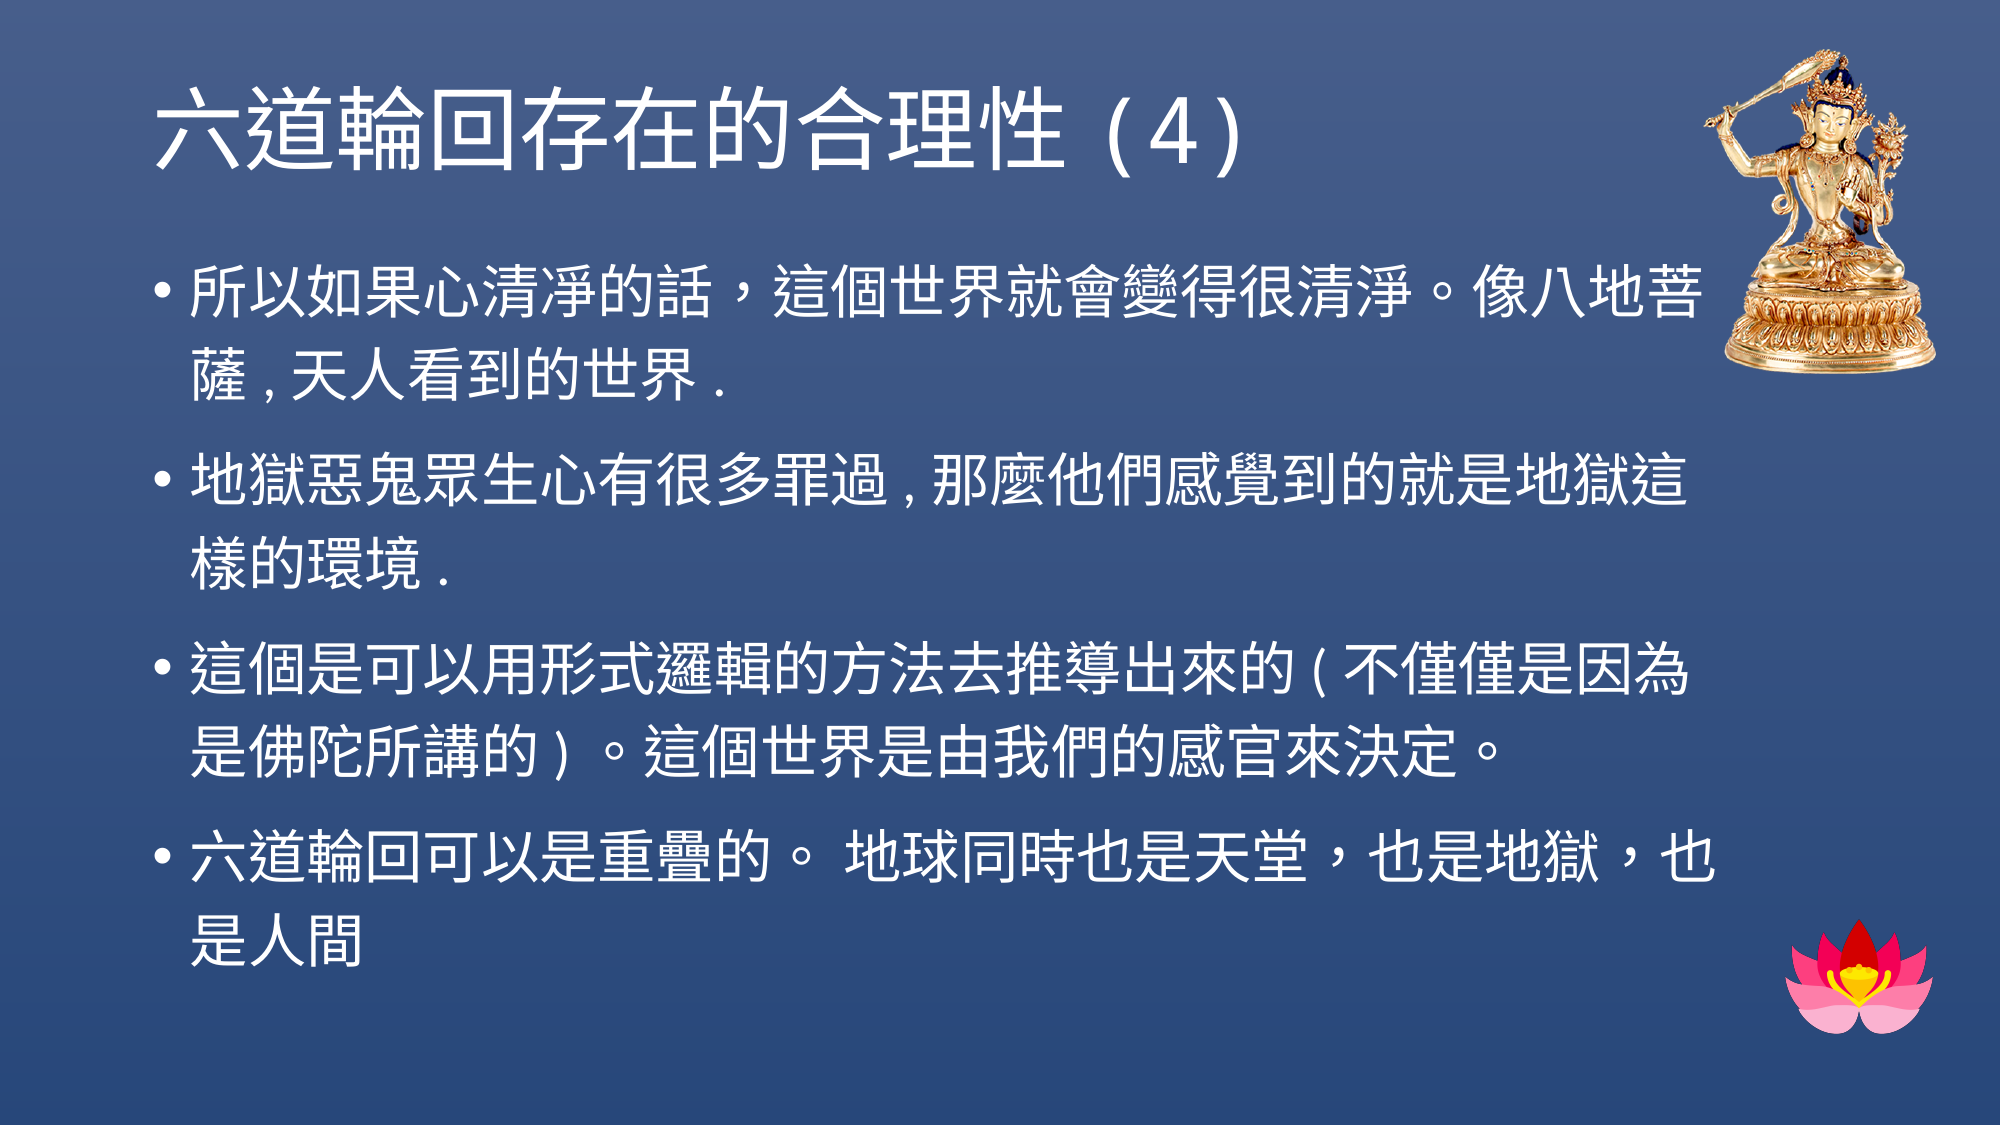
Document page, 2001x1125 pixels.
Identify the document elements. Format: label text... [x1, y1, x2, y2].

title 六道輪回存在的合理性(4) [137, 59, 1863, 208]
picture [1782, 900, 1936, 1053]
list 所以如果心清凈的話，這個世界就會變得很清淨。像八地菩薩,天人看到的世界. 地獄惡鬼眾生心有很多罪過,那麼他們感覺到的就是地獄這樣的環境. 這個是可以用形式邏輯的方法去推導出來的(不僅僅是因為是佛陀所講的)。這個世界是由我們的感官來決定。 六道輪回可以是重疊的。 地球同時也是天堂，也是地獄，也是人間 [137, 233, 1740, 1014]
picture [1703, 49, 1936, 374]
